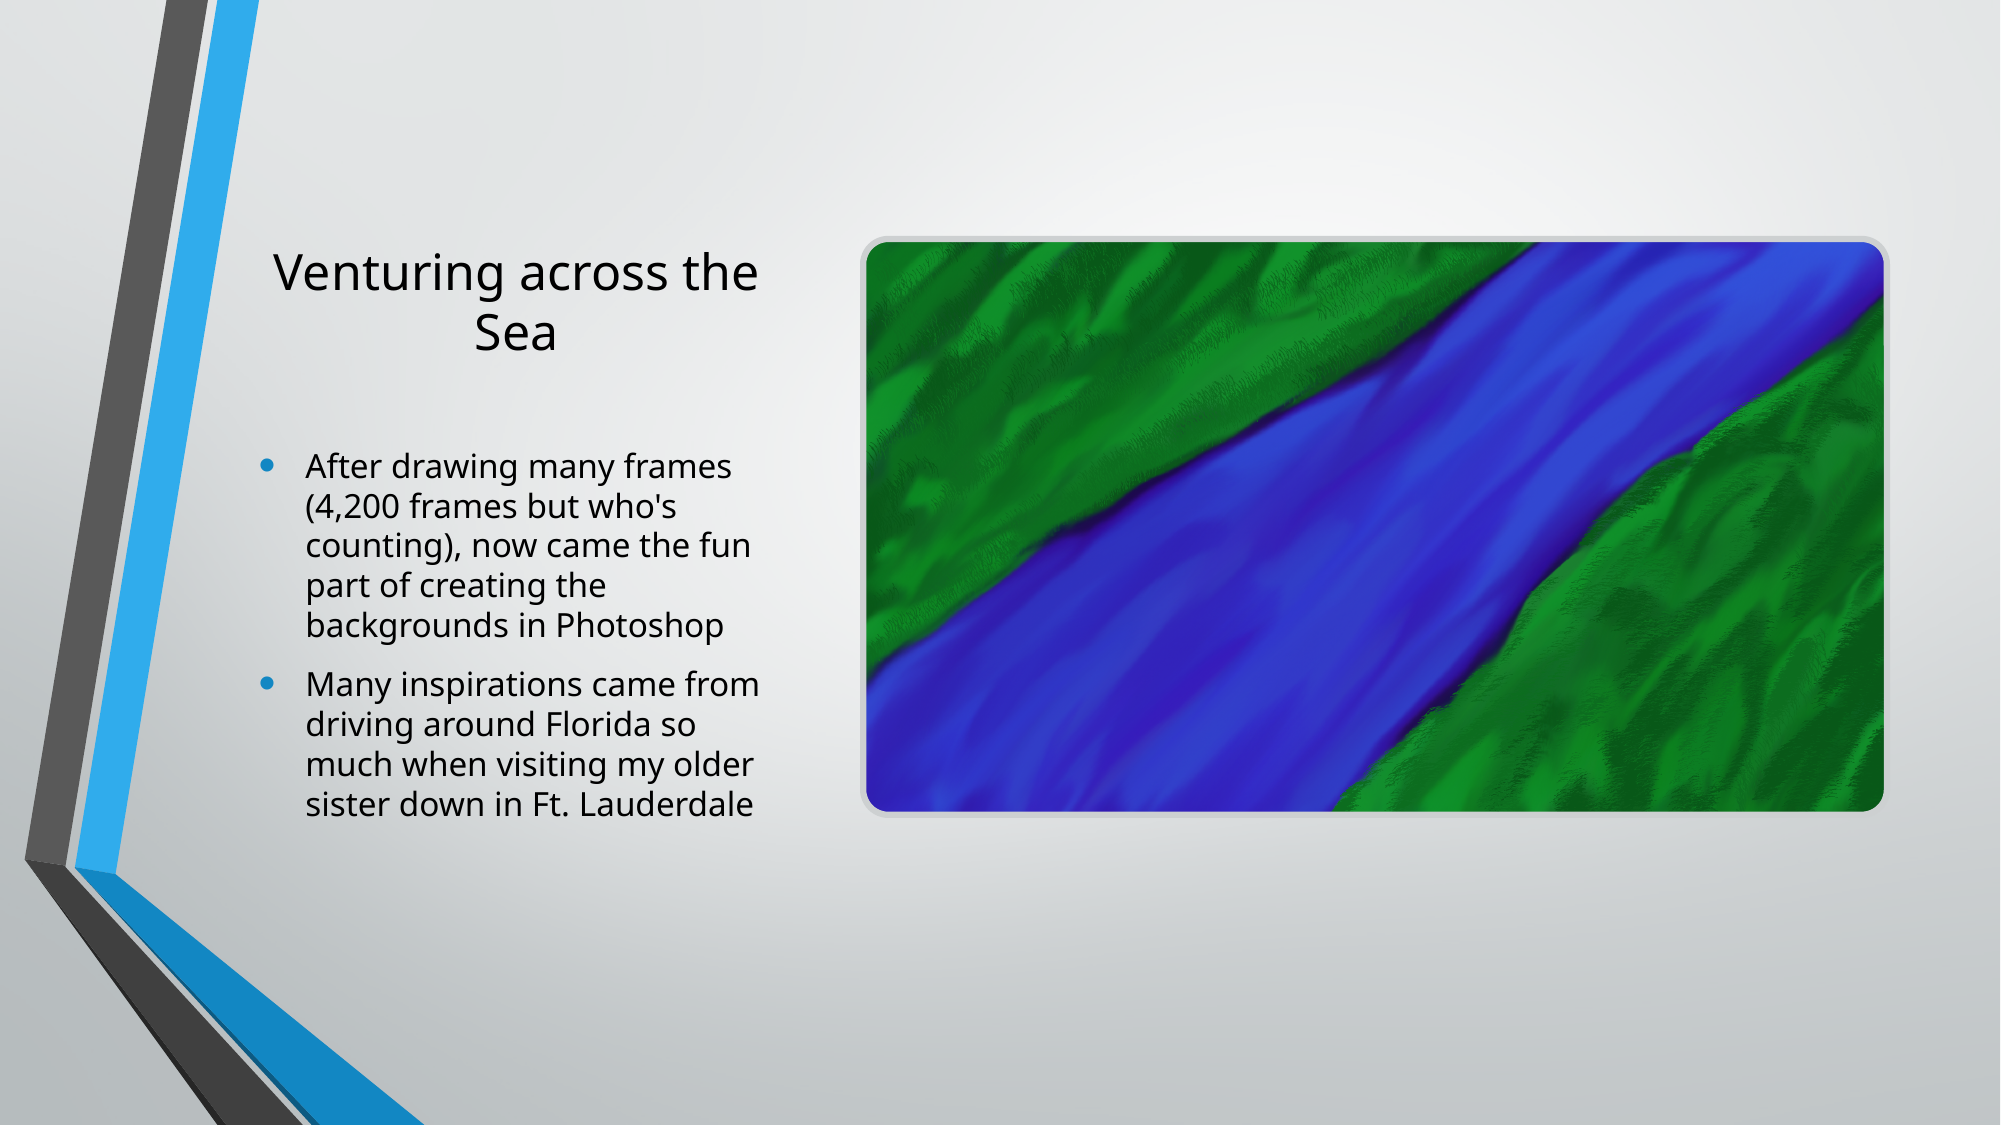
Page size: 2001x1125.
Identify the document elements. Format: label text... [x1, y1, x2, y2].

list After drawing many frames (4,200 frames but who's counting), now came the fun part of creating the backgrounds in Photoshop Many inspirations came from driving around Florida so much when visiting my older sister down in Ft. Lauderdale [243, 437, 791, 950]
title Venturing across the Sea [243, 177, 791, 425]
picture [862, 238, 1888, 816]
